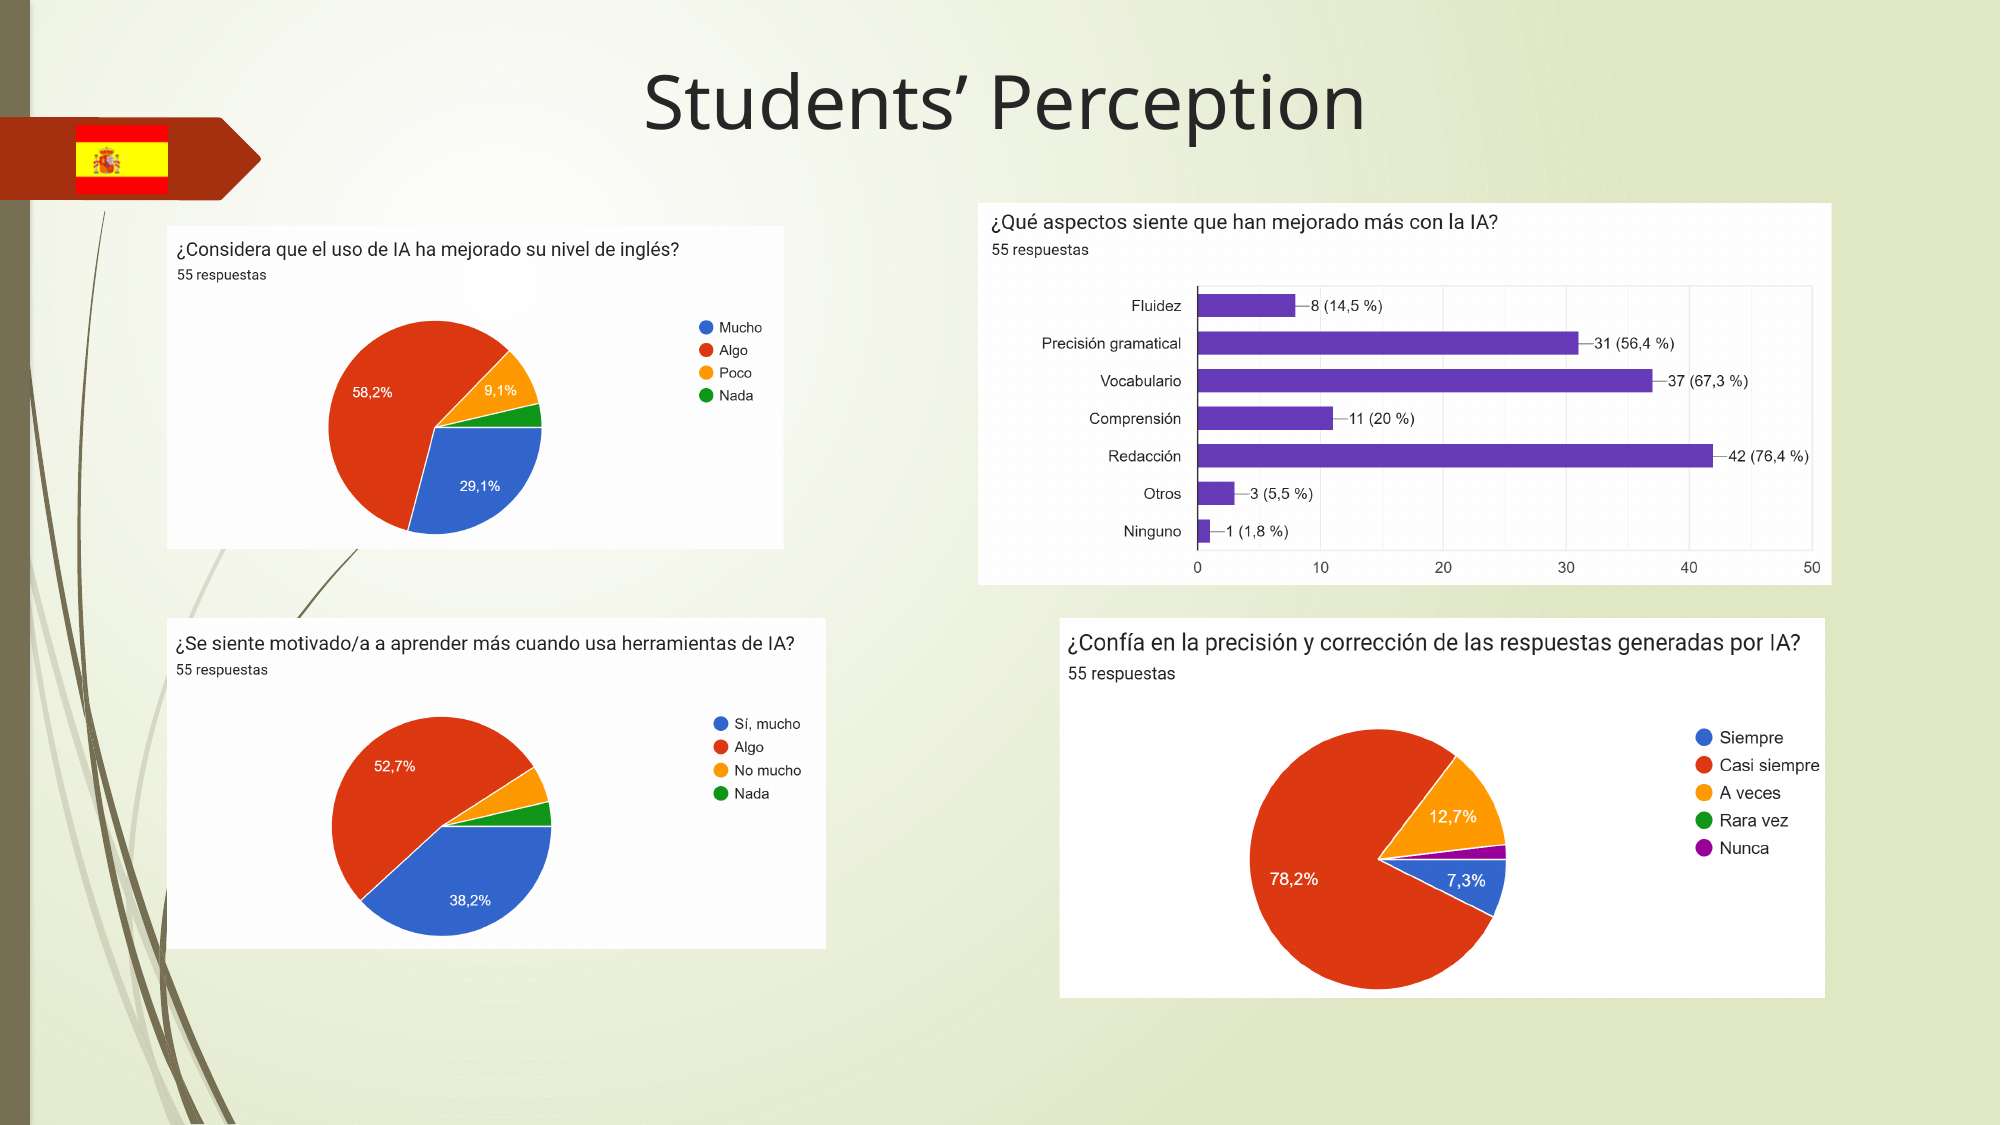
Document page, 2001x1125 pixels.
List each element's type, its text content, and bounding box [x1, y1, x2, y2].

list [166, 618, 827, 949]
picture [977, 203, 1832, 585]
picture [75, 124, 168, 194]
title Students’ Perception [180, 47, 1832, 204]
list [166, 226, 784, 549]
picture [1059, 618, 1826, 998]
